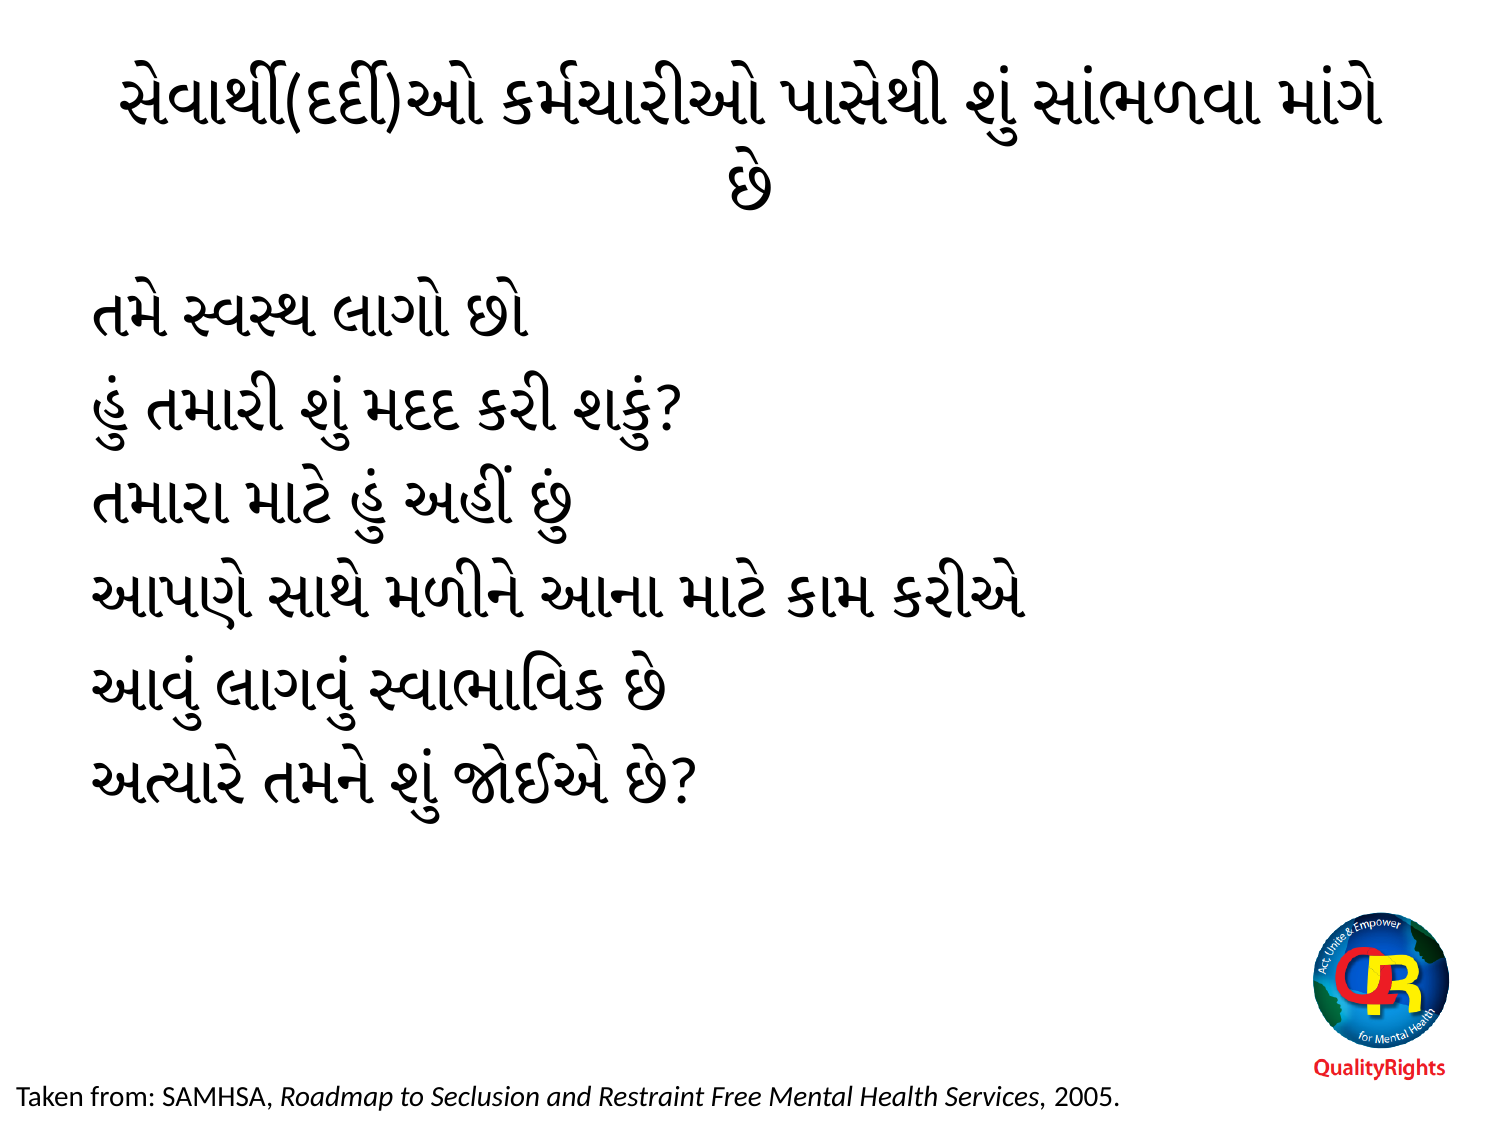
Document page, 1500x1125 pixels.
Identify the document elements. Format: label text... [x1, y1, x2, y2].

text_box Taken from: SAMHSA, Roadmap to Seclusion and Restraint Free Mental Health Services, 2005. [1, 1069, 1295, 1120]
list તમે સ્વસ્થ લાગો છો હું તમારી શું મદદ કરી શકું? તમારા માટે હું અહીં છું આપણે સાથે મળીને આના માટે કામ કરીએ આવું લાગવું સ્વાભાવિક છે અત્યારે તમને શું જોઈએ છે? [75, 262, 1425, 1005]
title સેવાર્થી(દર્દી)ઓ કર્મચારીઓ પાસેથી શું સાંભળવા માંગે છે [75, 45, 1425, 233]
picture [1293, 893, 1465, 1096]
